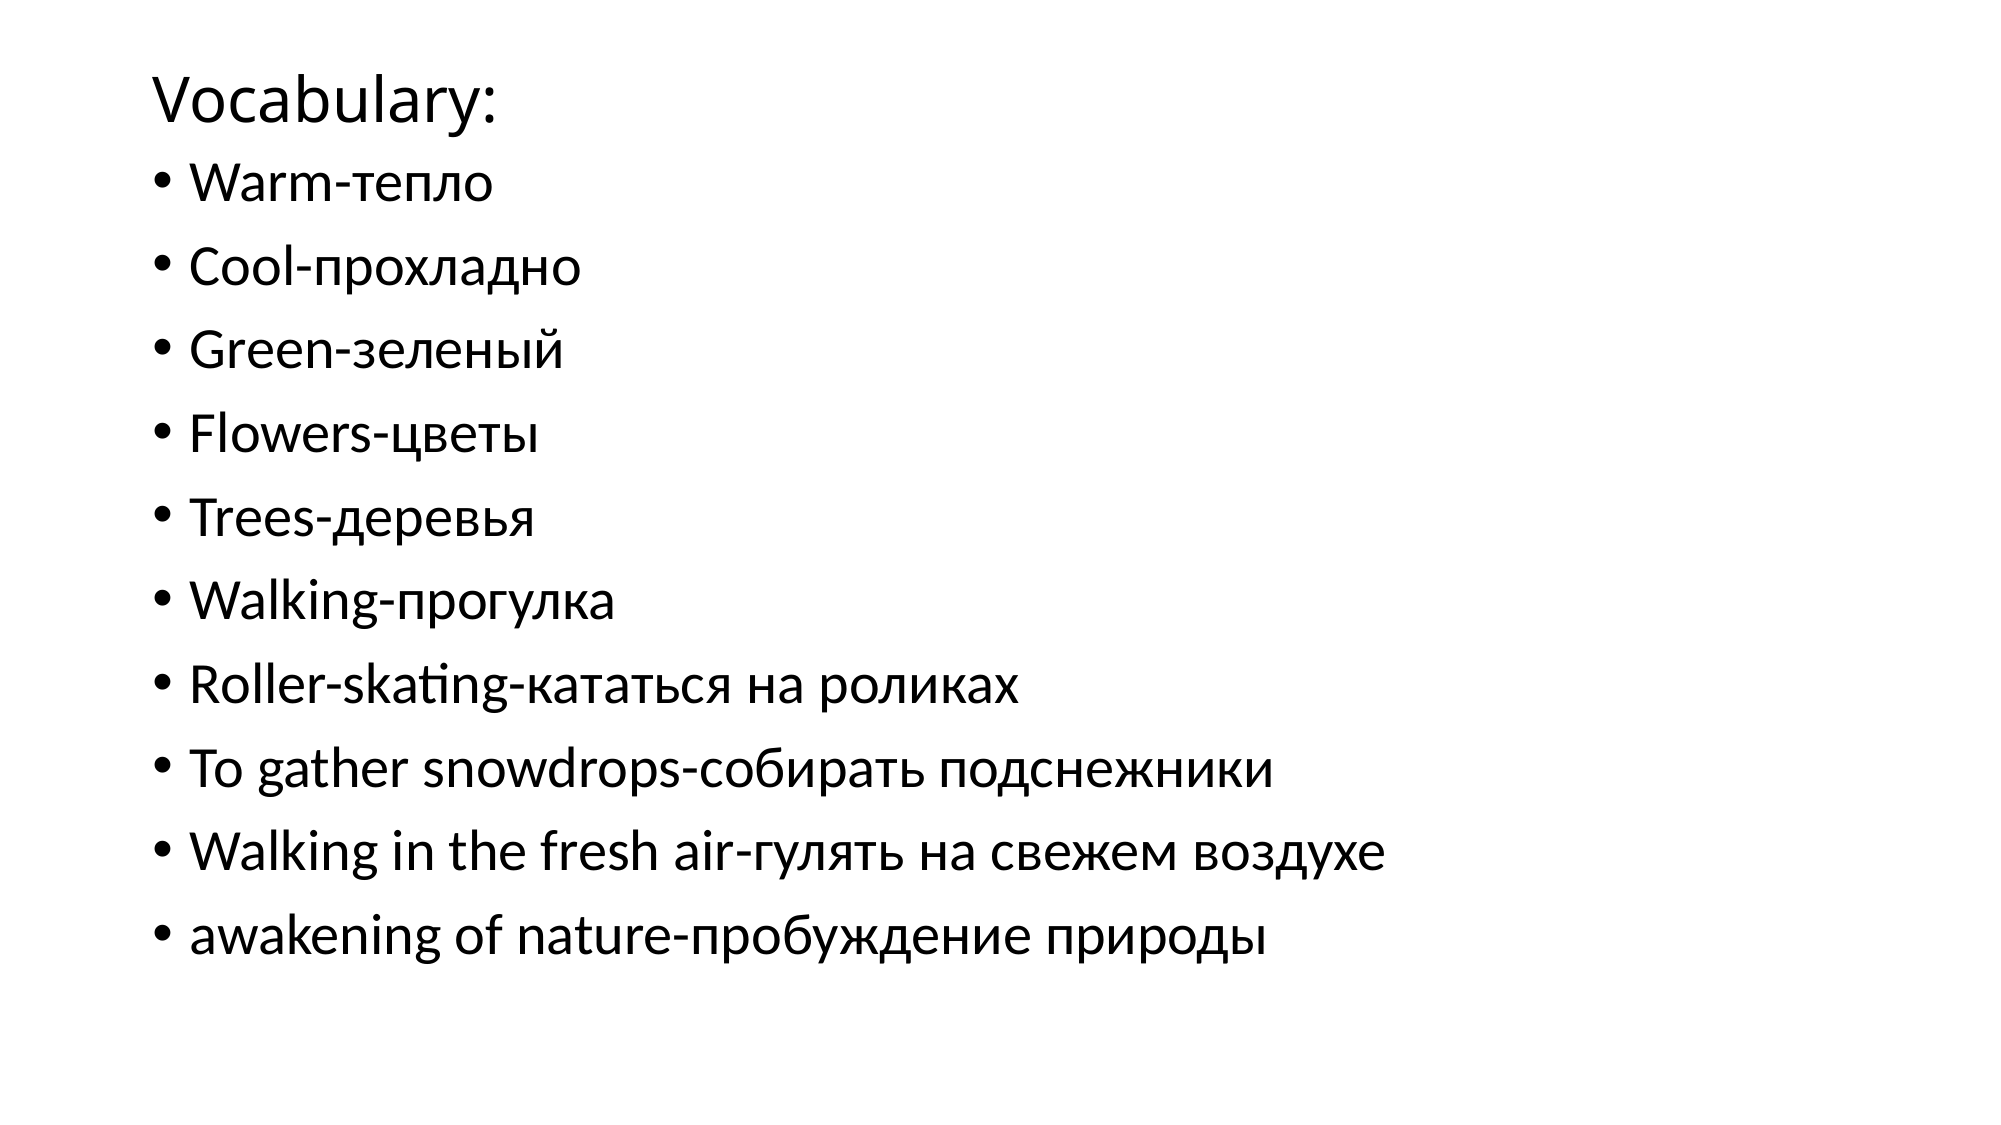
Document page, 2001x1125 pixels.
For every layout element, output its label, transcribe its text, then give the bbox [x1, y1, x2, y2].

title Vocabulary: [137, 59, 1863, 143]
list Warm-тепло Cool-прохладно Green-зеленый Flowers-цветы Trees-деревья Walking-прогулка Roller-skating-кататься на роликах To gather snowdrops-собирать подснежники Walking in the fresh air-гулять на свежем воздухе awakening of nature-пробуждение природы [137, 143, 1863, 1014]
